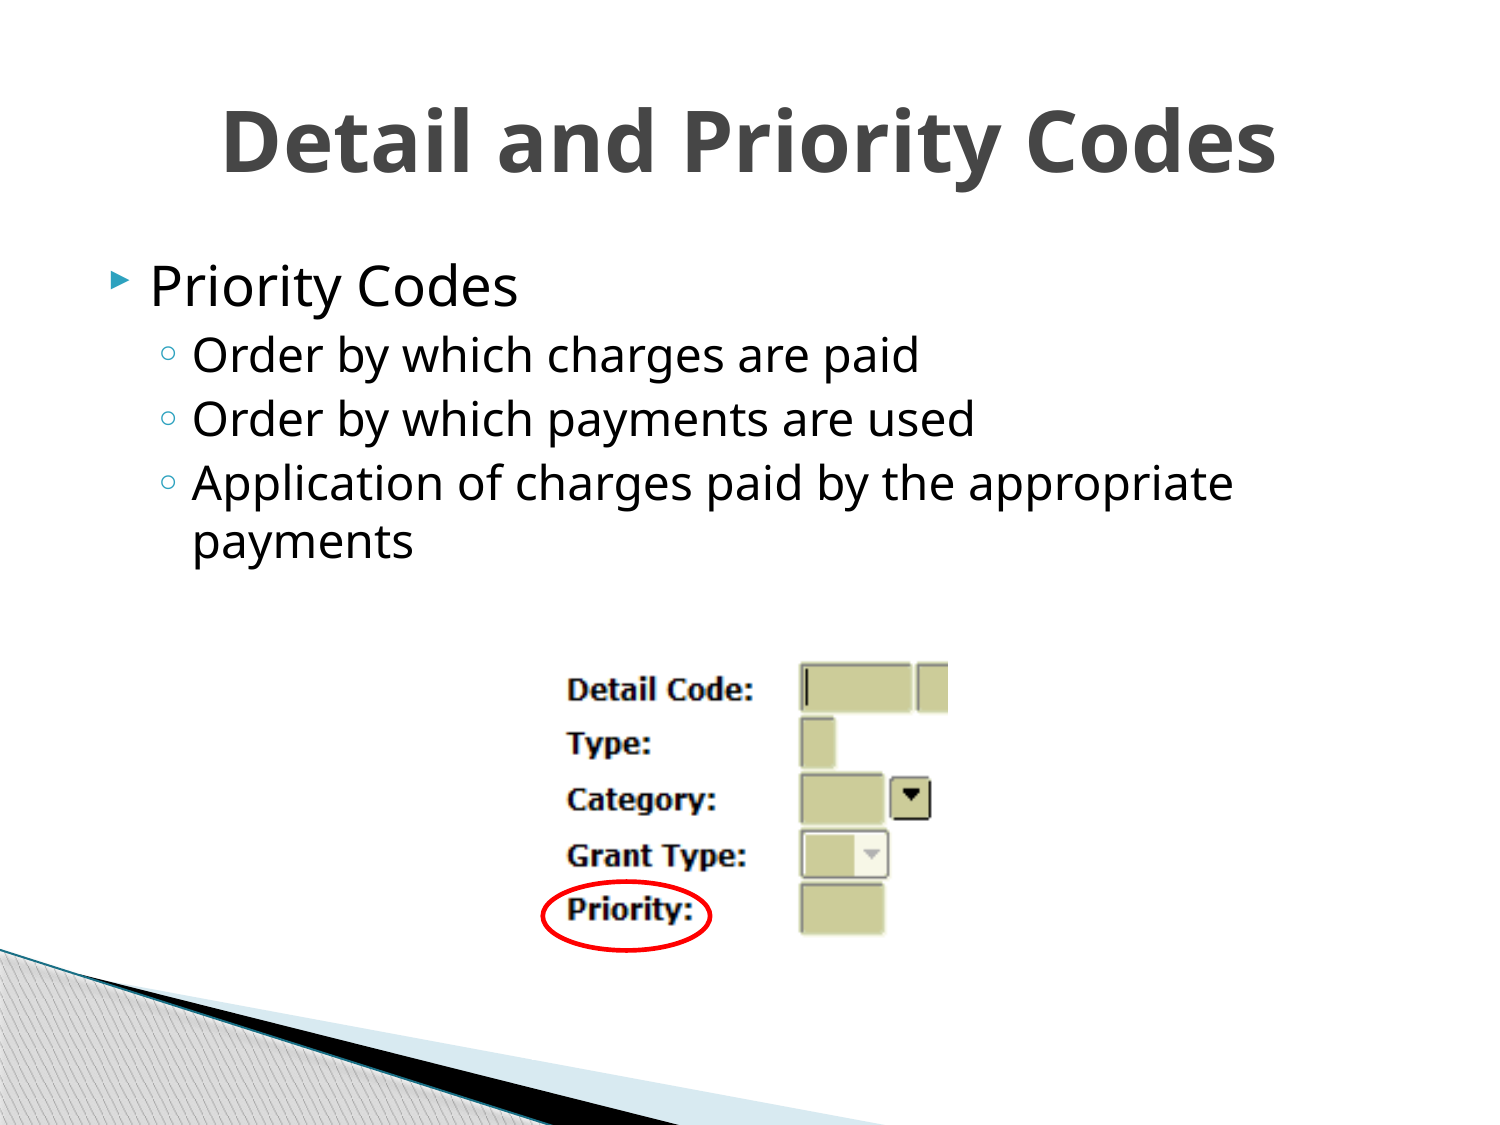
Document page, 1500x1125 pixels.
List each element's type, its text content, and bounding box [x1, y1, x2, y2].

list Priority Codes Order by which charges are paid Order by which payments are used Application of charges paid by the appropriate payments [75, 243, 1425, 986]
title Detail and Priority Codes [75, 45, 1425, 233]
picture [531, 589, 948, 1061]
